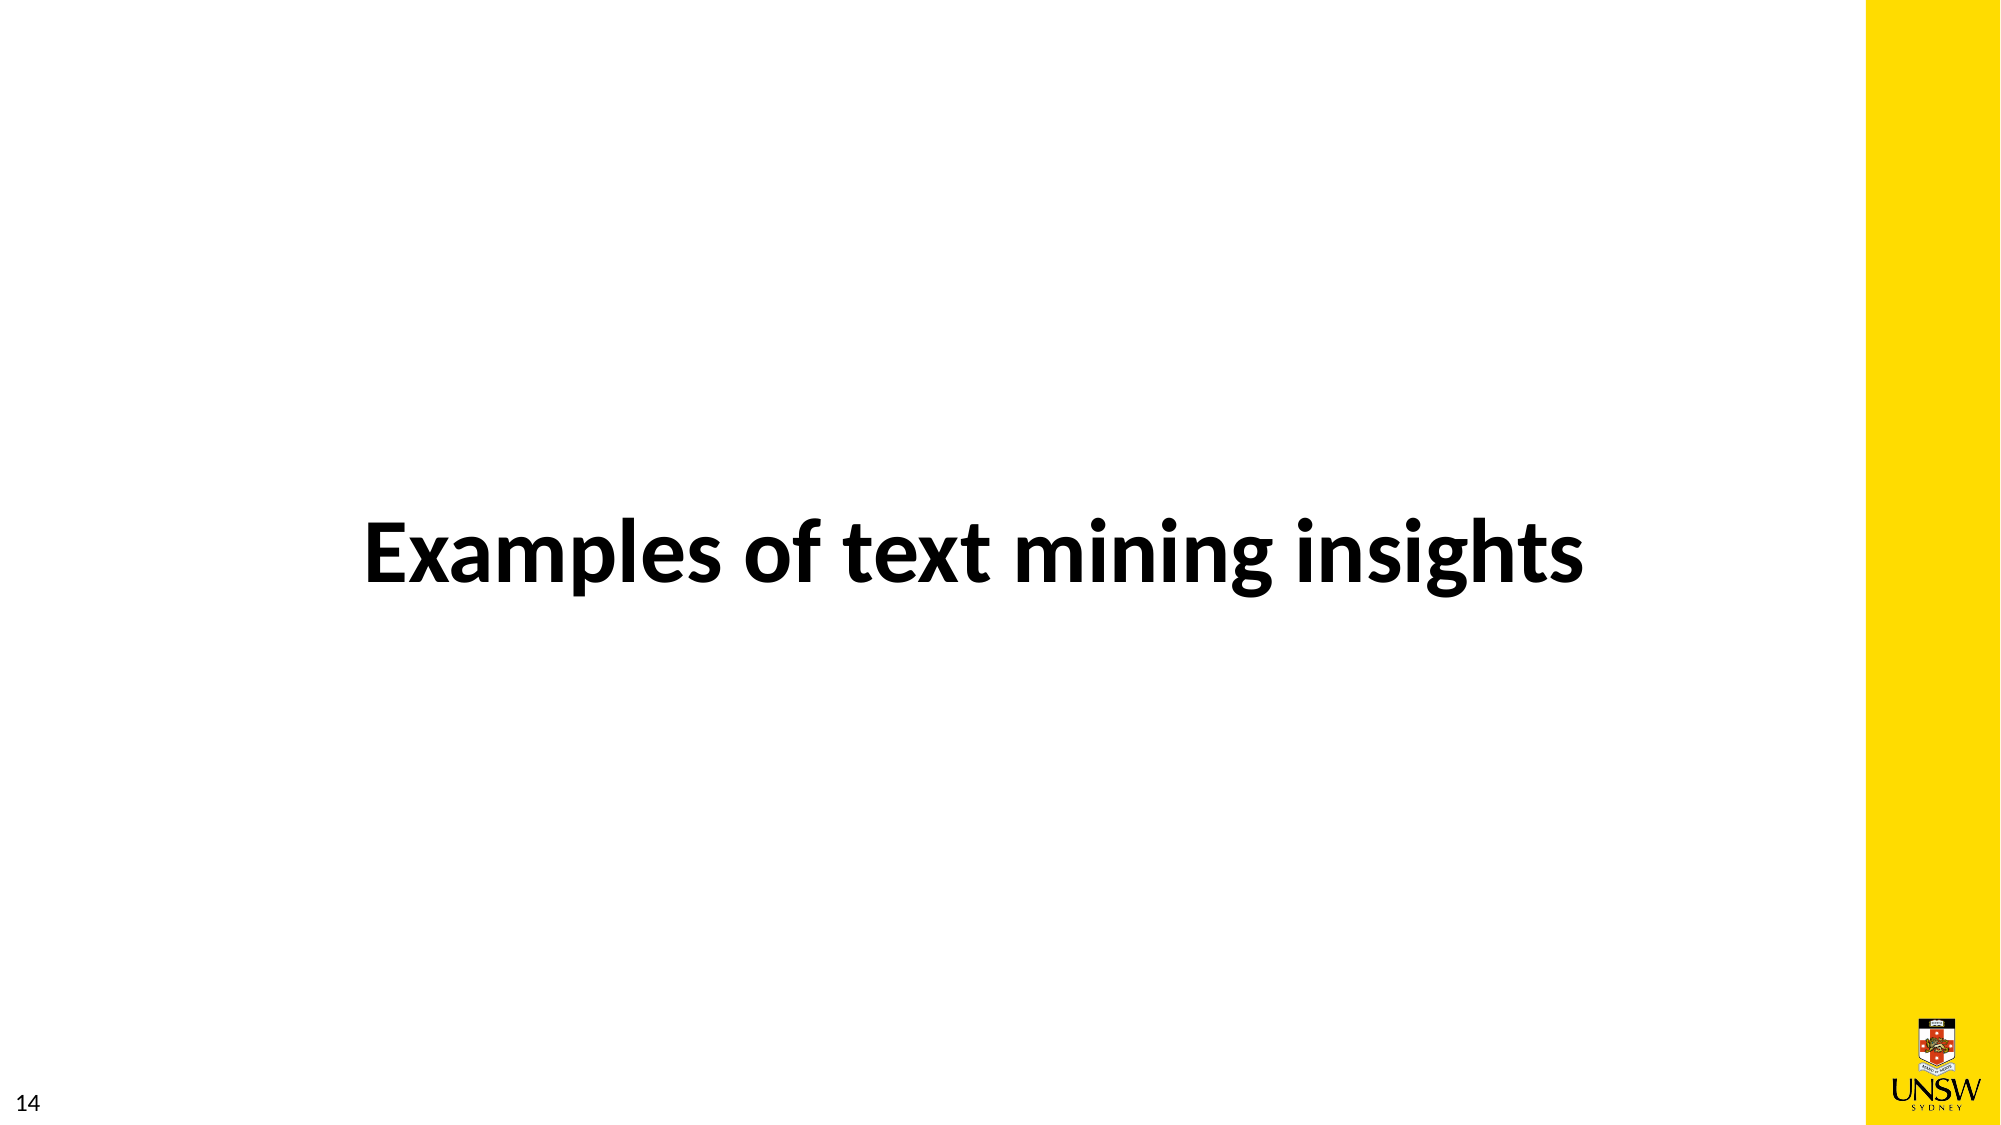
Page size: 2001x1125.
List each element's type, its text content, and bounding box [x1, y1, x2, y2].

text_box Examples of text mining insights [316, 483, 1634, 608]
picture [1887, 1007, 1986, 1122]
text_box 14 [0, 1079, 56, 1125]
